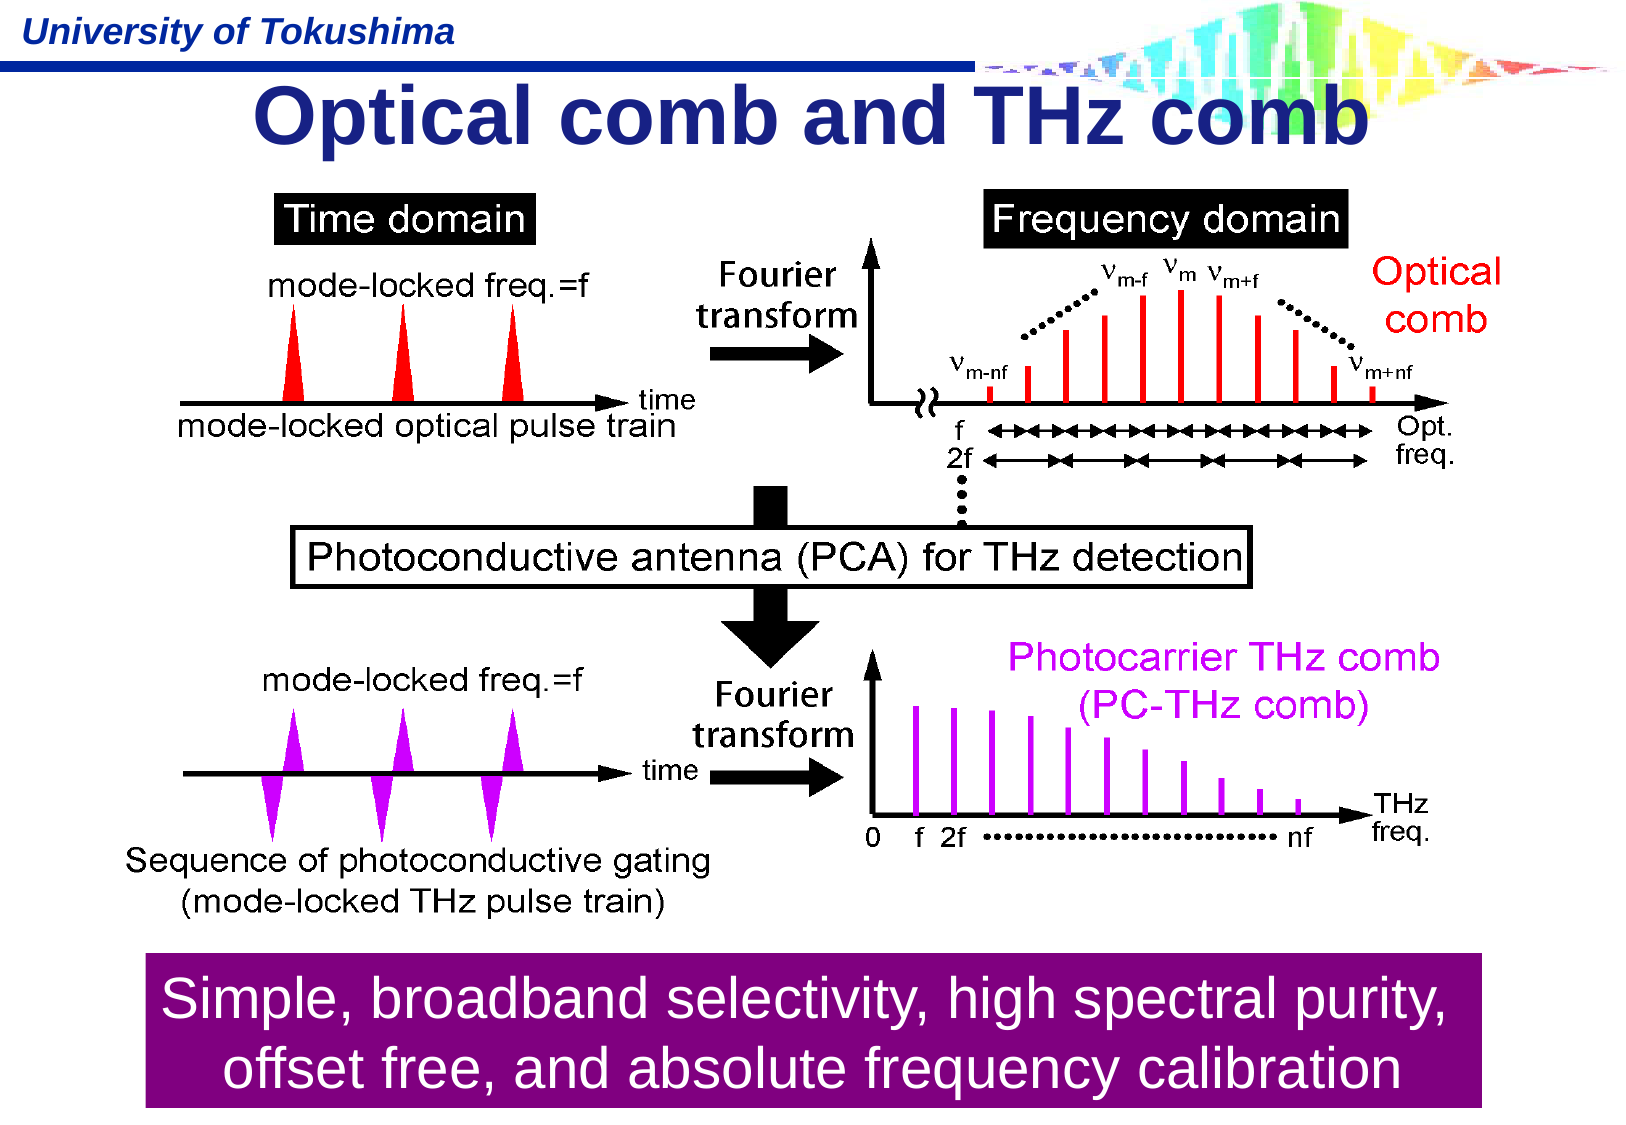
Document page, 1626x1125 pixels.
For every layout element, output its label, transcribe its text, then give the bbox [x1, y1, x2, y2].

picture [975, 0, 1625, 77]
title Optical comb and THz comb [0, 77, 1625, 145]
picture [124, 189, 1503, 923]
text_box Simple, broadband selectivity, high spectral purity, offset free, and absolute frequency calibration [145, 953, 1482, 1108]
